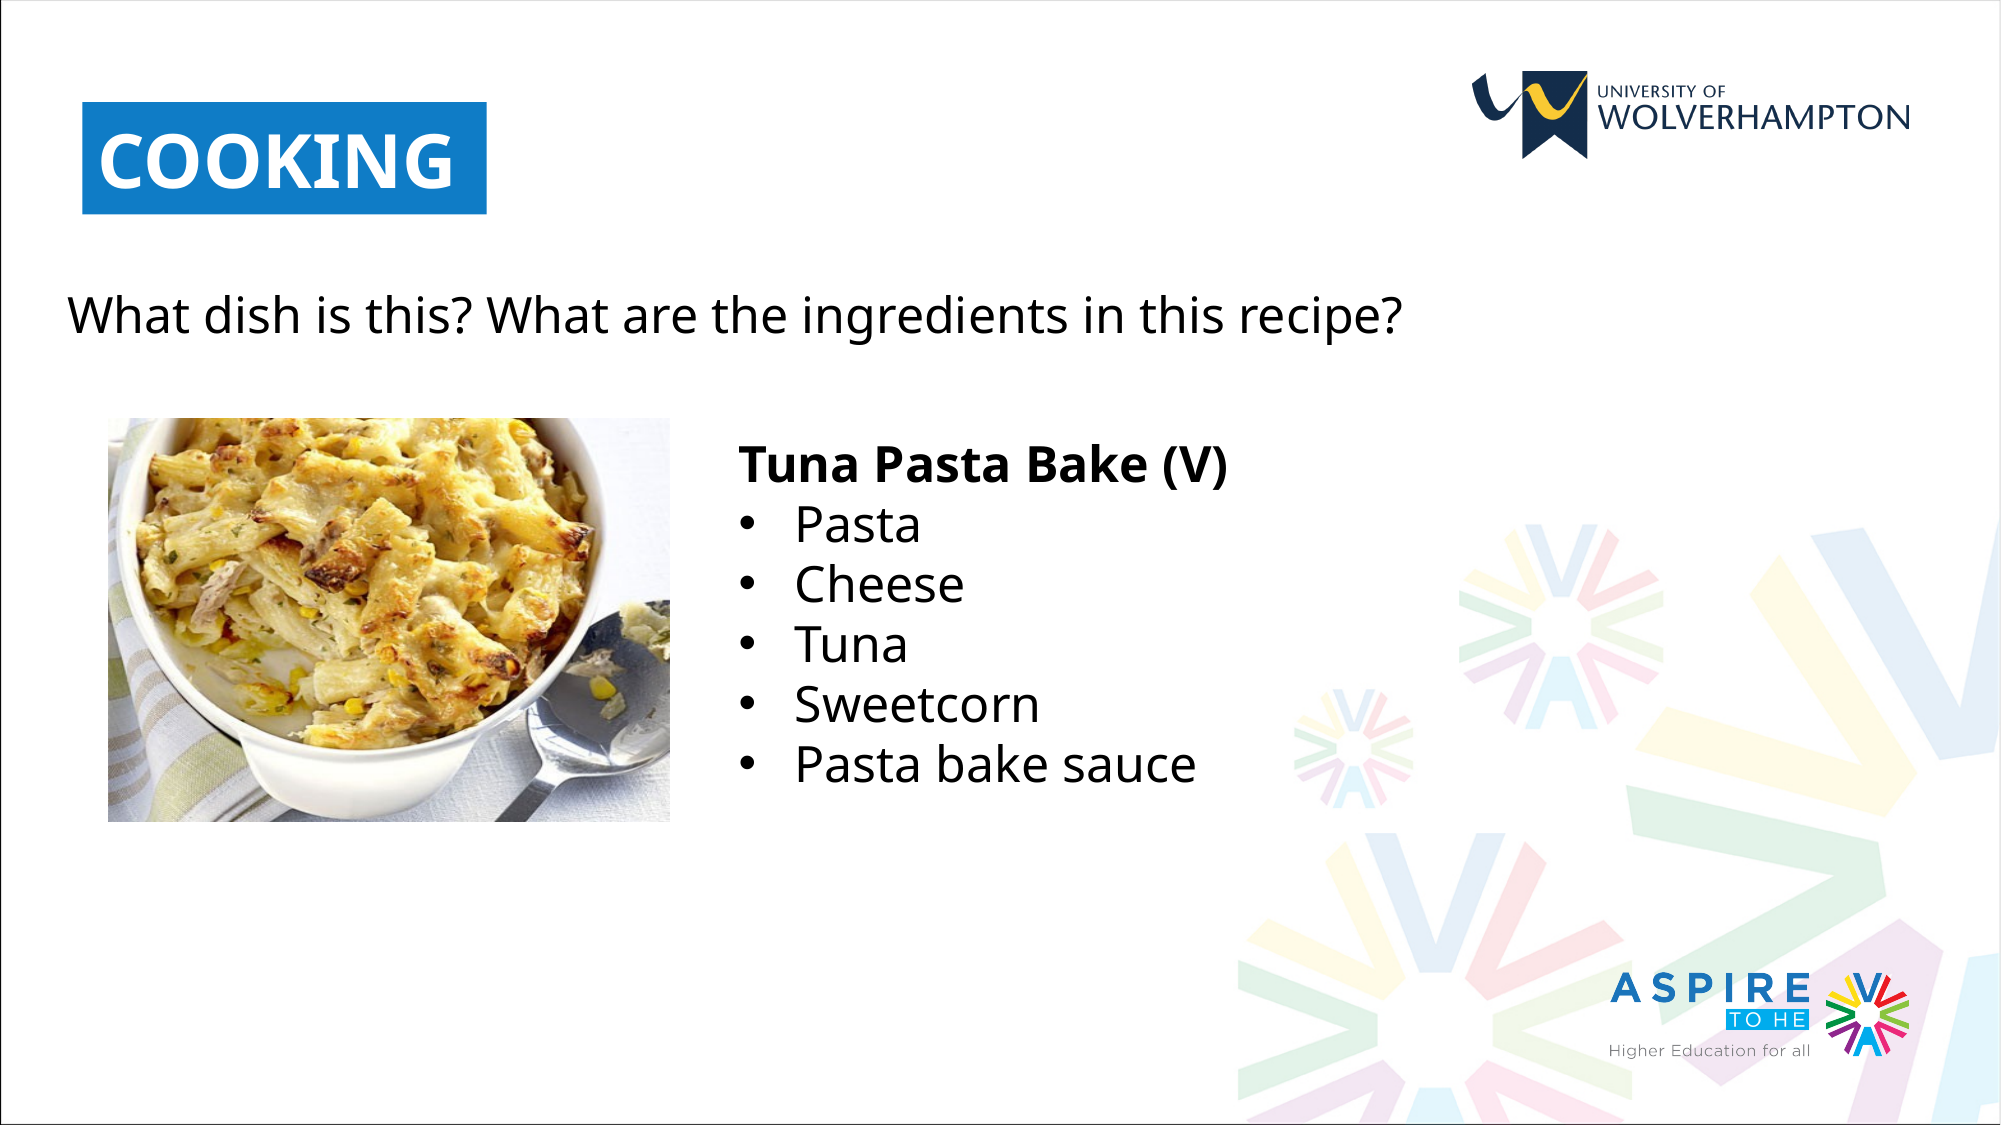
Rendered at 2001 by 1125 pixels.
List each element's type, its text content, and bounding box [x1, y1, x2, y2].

picture [0, 0, 2001, 1125]
text_box COOKING [81, 101, 488, 215]
text_box Tuna Pasta Bake (V) Pasta Cheese Tuna Sweetcorn Pasta bake sauce [723, 424, 1244, 860]
text_box What dish is this? What are the ingredients in this recipe? [52, 276, 1420, 351]
